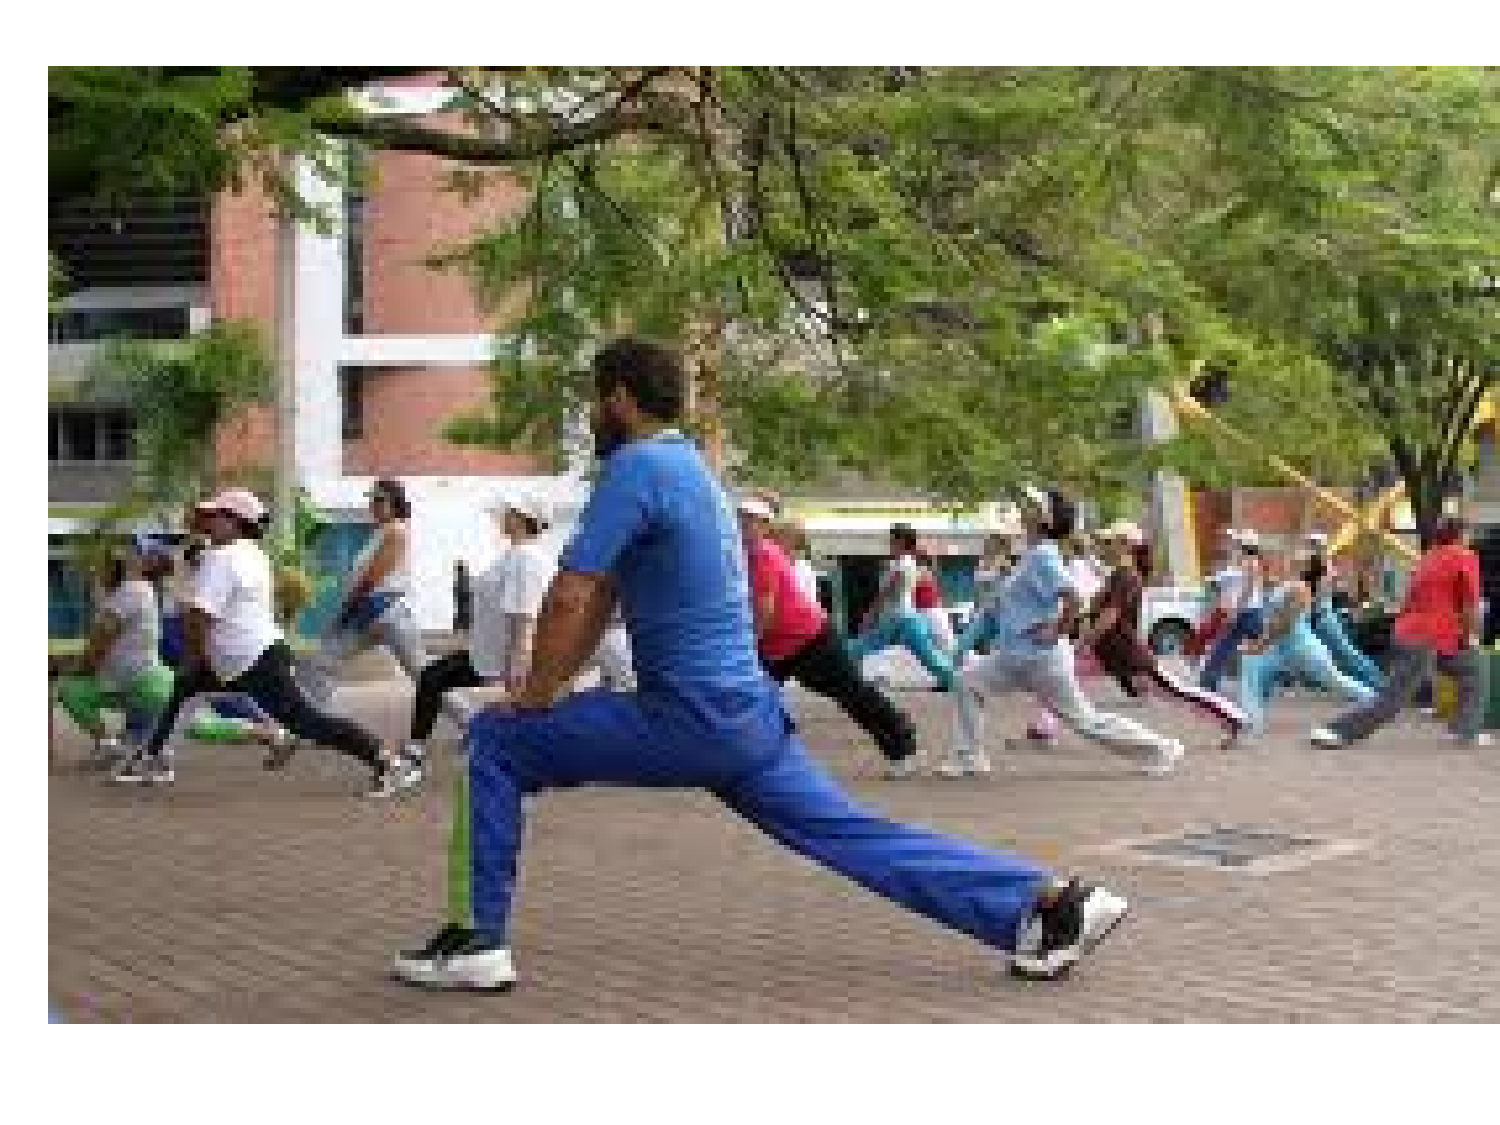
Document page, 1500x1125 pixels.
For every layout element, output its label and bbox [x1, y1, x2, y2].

picture [48, 66, 1500, 1024]
